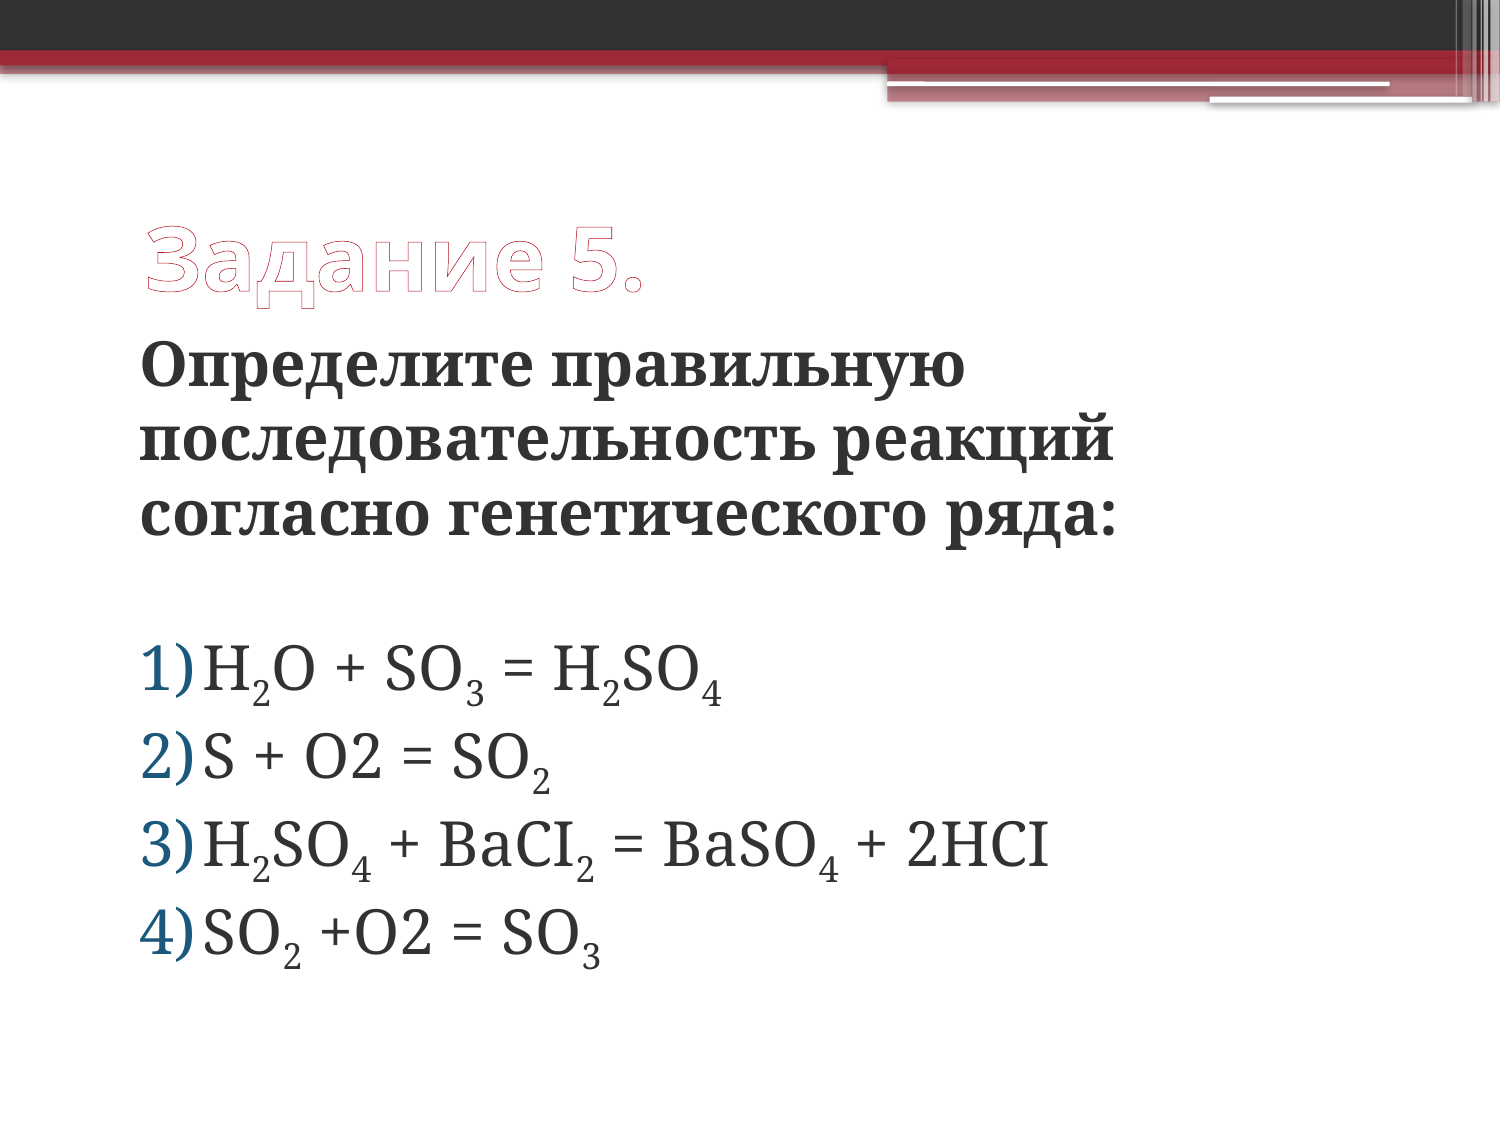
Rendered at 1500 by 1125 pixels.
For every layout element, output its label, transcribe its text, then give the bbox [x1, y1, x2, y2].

title Задание 5. [128, 140, 1404, 317]
list Определите правильную последовательность реакций согласно генетического ряда: H2O + SO3 = H2SO4 S + O2 = SO2 H2SO4 + BaCI2 = BaSO4 + 2HCI SO2 +O2 = SO3 [118, 316, 1394, 1067]
